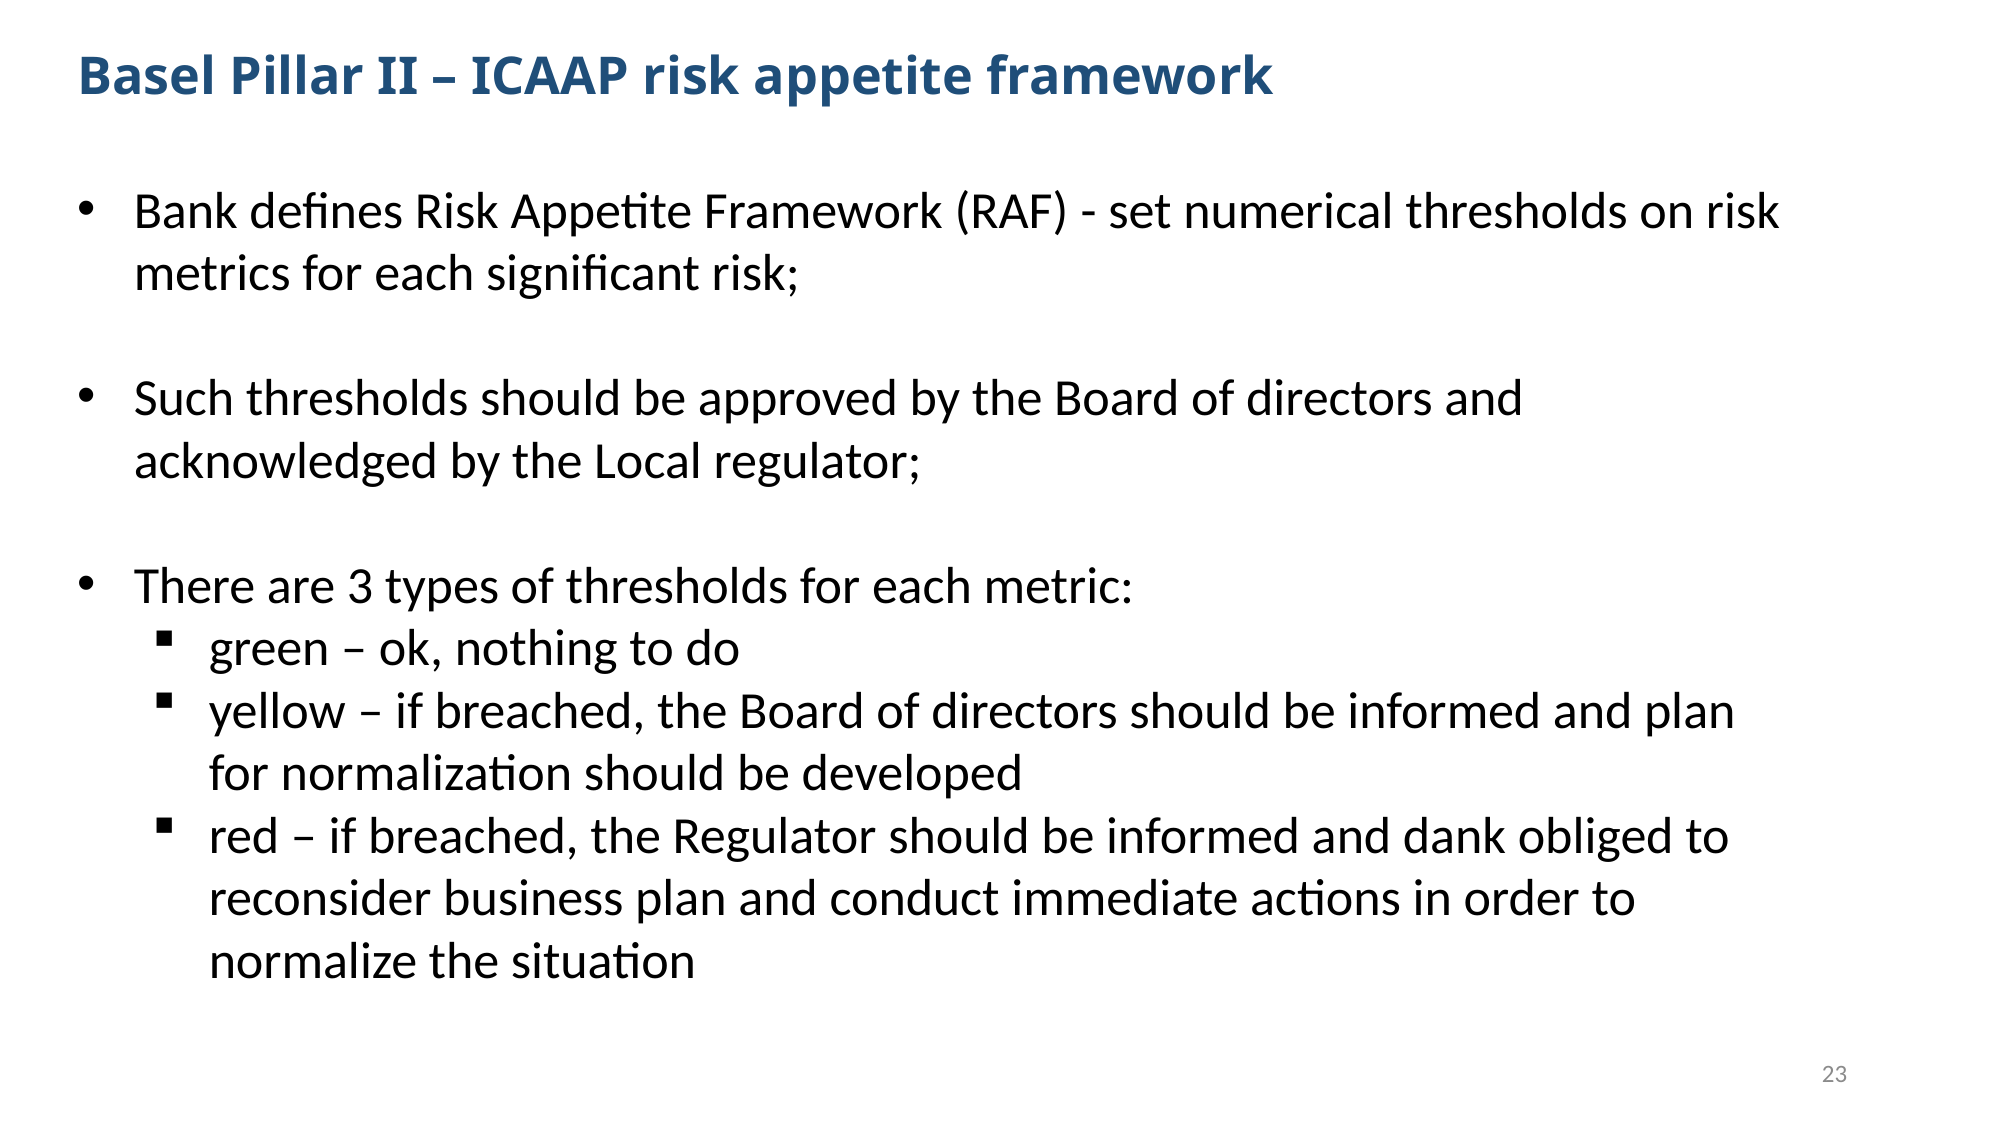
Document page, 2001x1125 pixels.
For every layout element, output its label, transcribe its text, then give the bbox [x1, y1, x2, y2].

text_box Bank defines Risk Appetite Framework (RAF) - set numerical thresholds on risk metrics for each significant risk; Such thresholds should be approved by the Board of directors and acknowledged by the Local regulator; There are 3 types of thresholds for each metric: green – ok, nothing to do yellow – if breached, the Board of directors should be informed and plan for normalization should be developed red – if breached, the Regulator should be informed and dank obliged to reconsider business plan and conduct immediate actions in order to normalize the situation [62, 168, 1806, 996]
text_box Basel Pillar II – ICAAP risk appetite framework [62, 34, 1667, 113]
slide_number 23 [1412, 1042, 1863, 1103]
